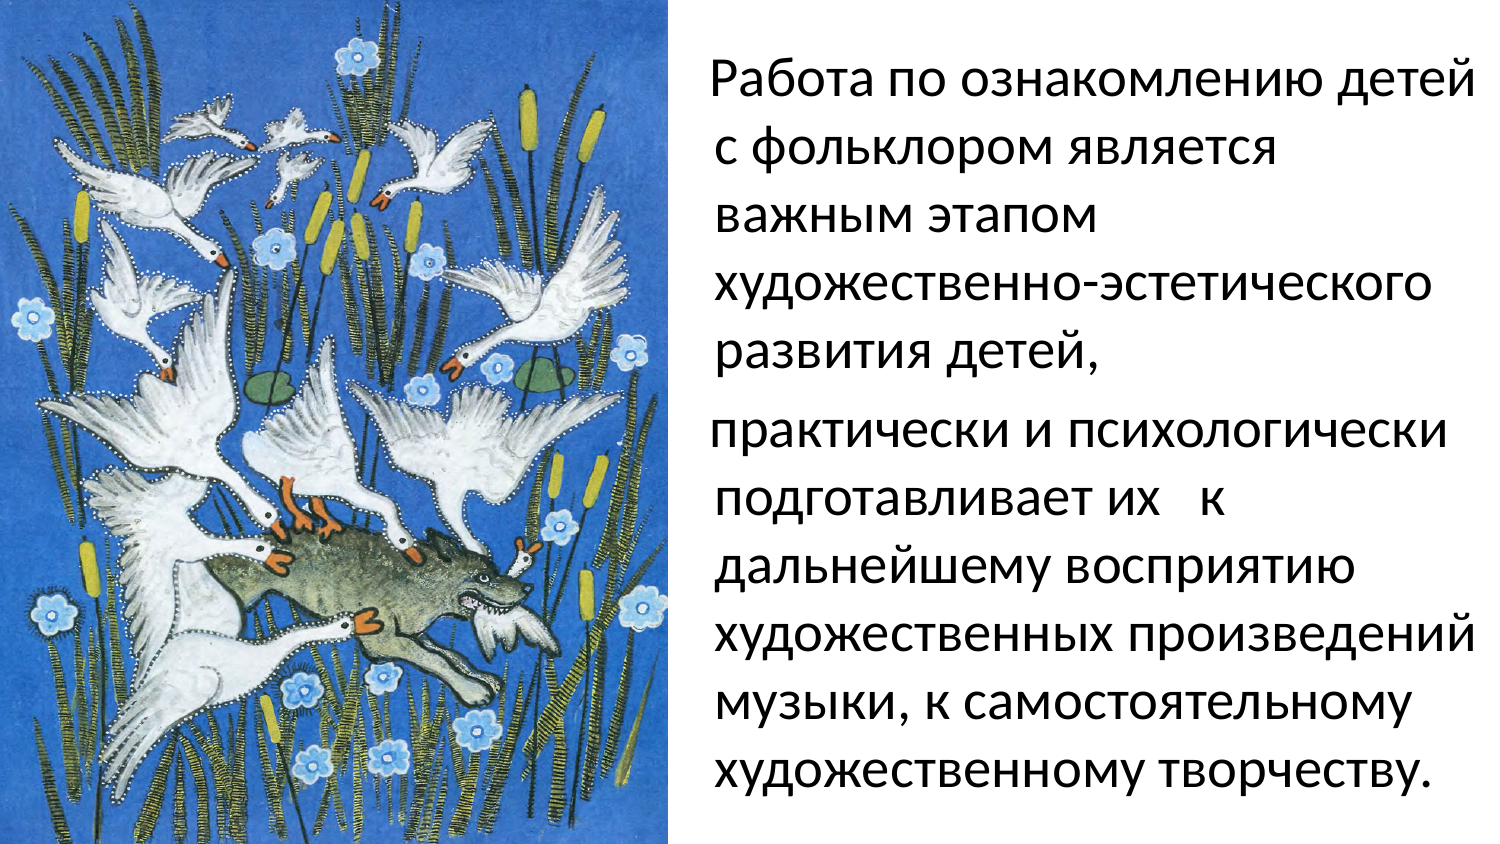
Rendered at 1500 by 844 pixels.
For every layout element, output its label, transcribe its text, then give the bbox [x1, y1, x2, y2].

picture [0, 0, 668, 844]
list Работа по ознакомлению детей с фольклором является важным этапом художественно-эстетического развития детей, практически и психологически подготавливает их к дальнейшему восприятию художественных произведений музыки, к самостоятельному художественному творчеству. [671, 32, 1500, 844]
